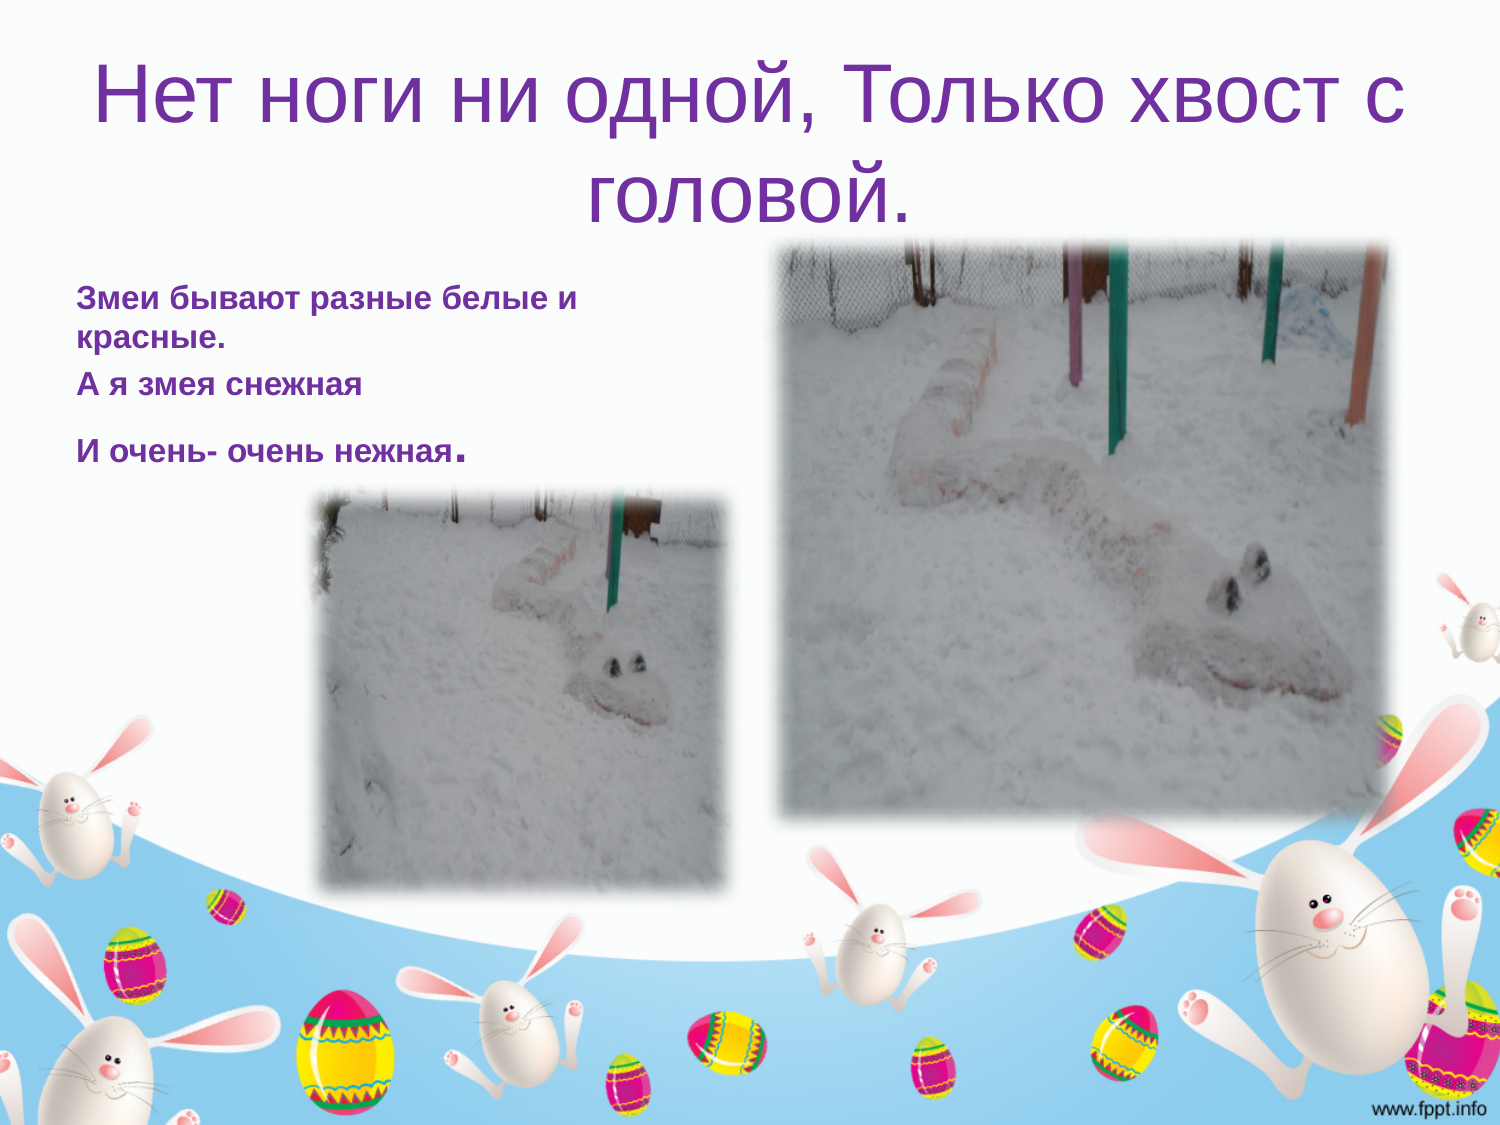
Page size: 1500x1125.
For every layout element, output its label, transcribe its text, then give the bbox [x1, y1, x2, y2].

title Нет ноги ни одной, Только хвост с головой. [74, 44, 1426, 233]
list Змеи бывают разные белые и красные. А я змея снежная И очень- очень нежная. [60, 243, 727, 480]
picture [0, 0, 1500, 1125]
